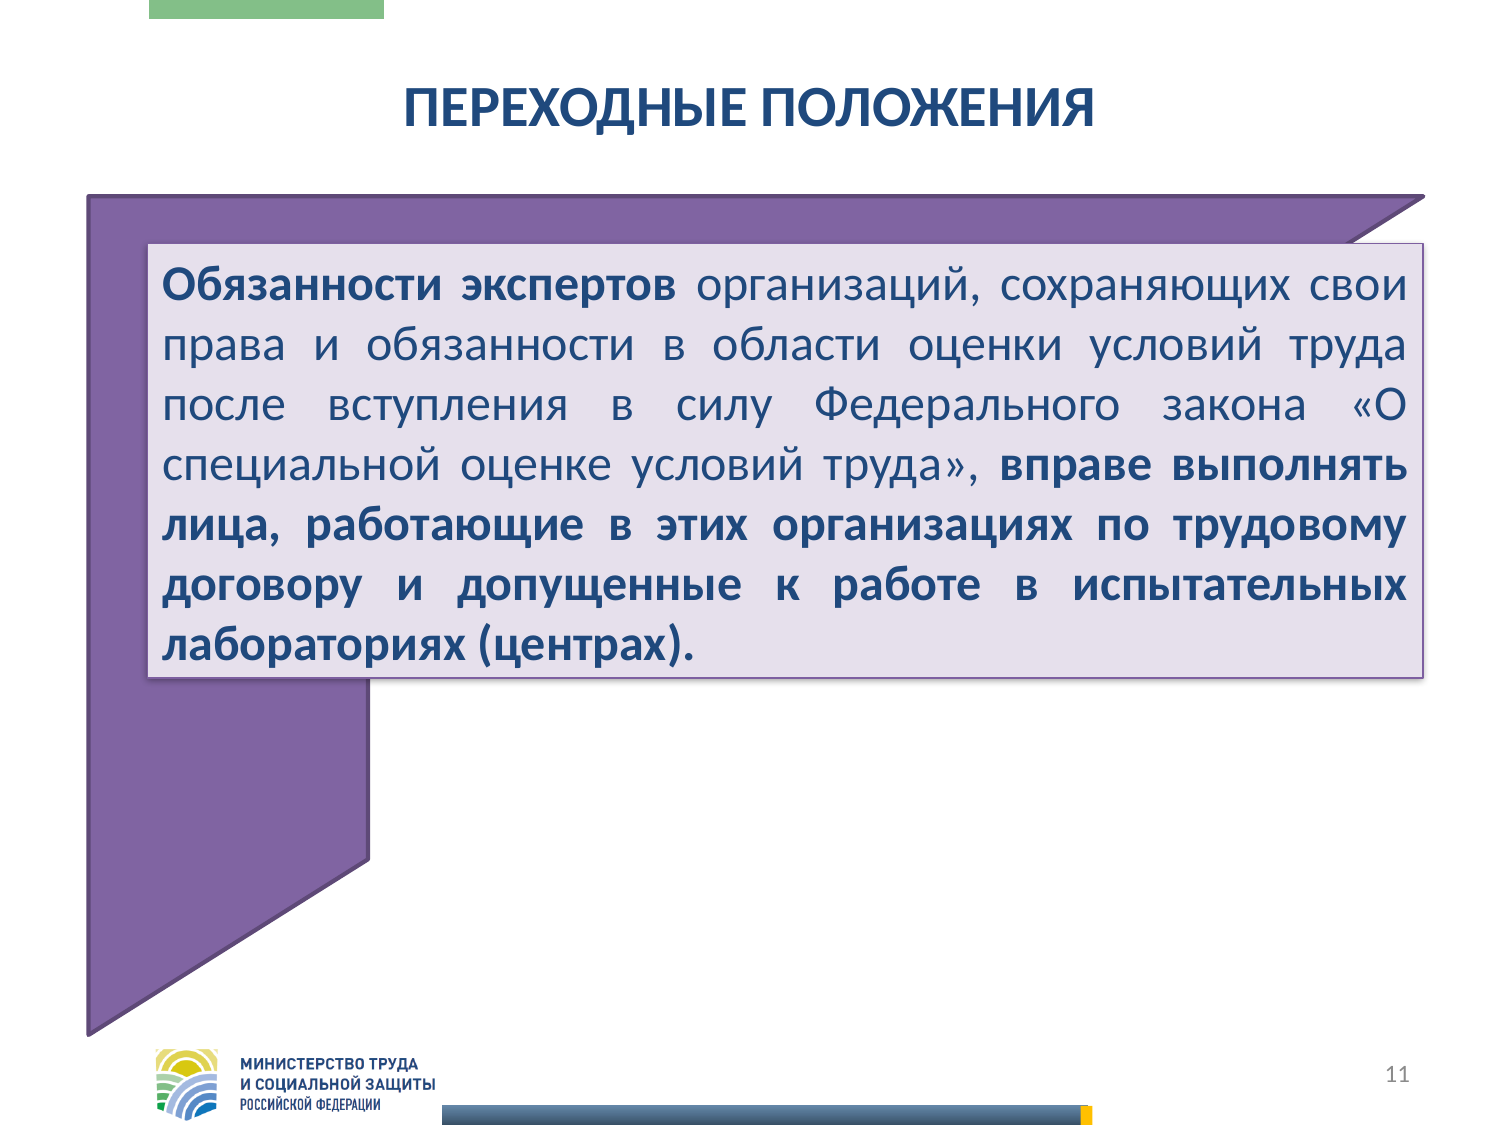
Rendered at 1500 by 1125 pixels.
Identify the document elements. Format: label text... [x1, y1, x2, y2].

title ПЕРЕХОДНЫЕ ПОЛОЖЕНИЯ [40, 1, 1460, 205]
text_box [448, 1105, 1079, 1125]
slide_number 11 [1074, 1042, 1425, 1103]
text_box [86, 205, 1414, 1037]
picture [147, 1043, 444, 1125]
picture [149, 0, 385, 19]
text_box [1079, 1104, 1094, 1125]
text_box Обязанности экспертов организаций, сохраняющих свои права и обязанности в области оценки условий труда после вступления в силу Федерального закона «О специальной оценке условий труда», вправе выполнять лица, работающие в этих организациях по трудовому договору и допущенные к работе в испытательных лабораториях (центрах). [147, 243, 1424, 679]
